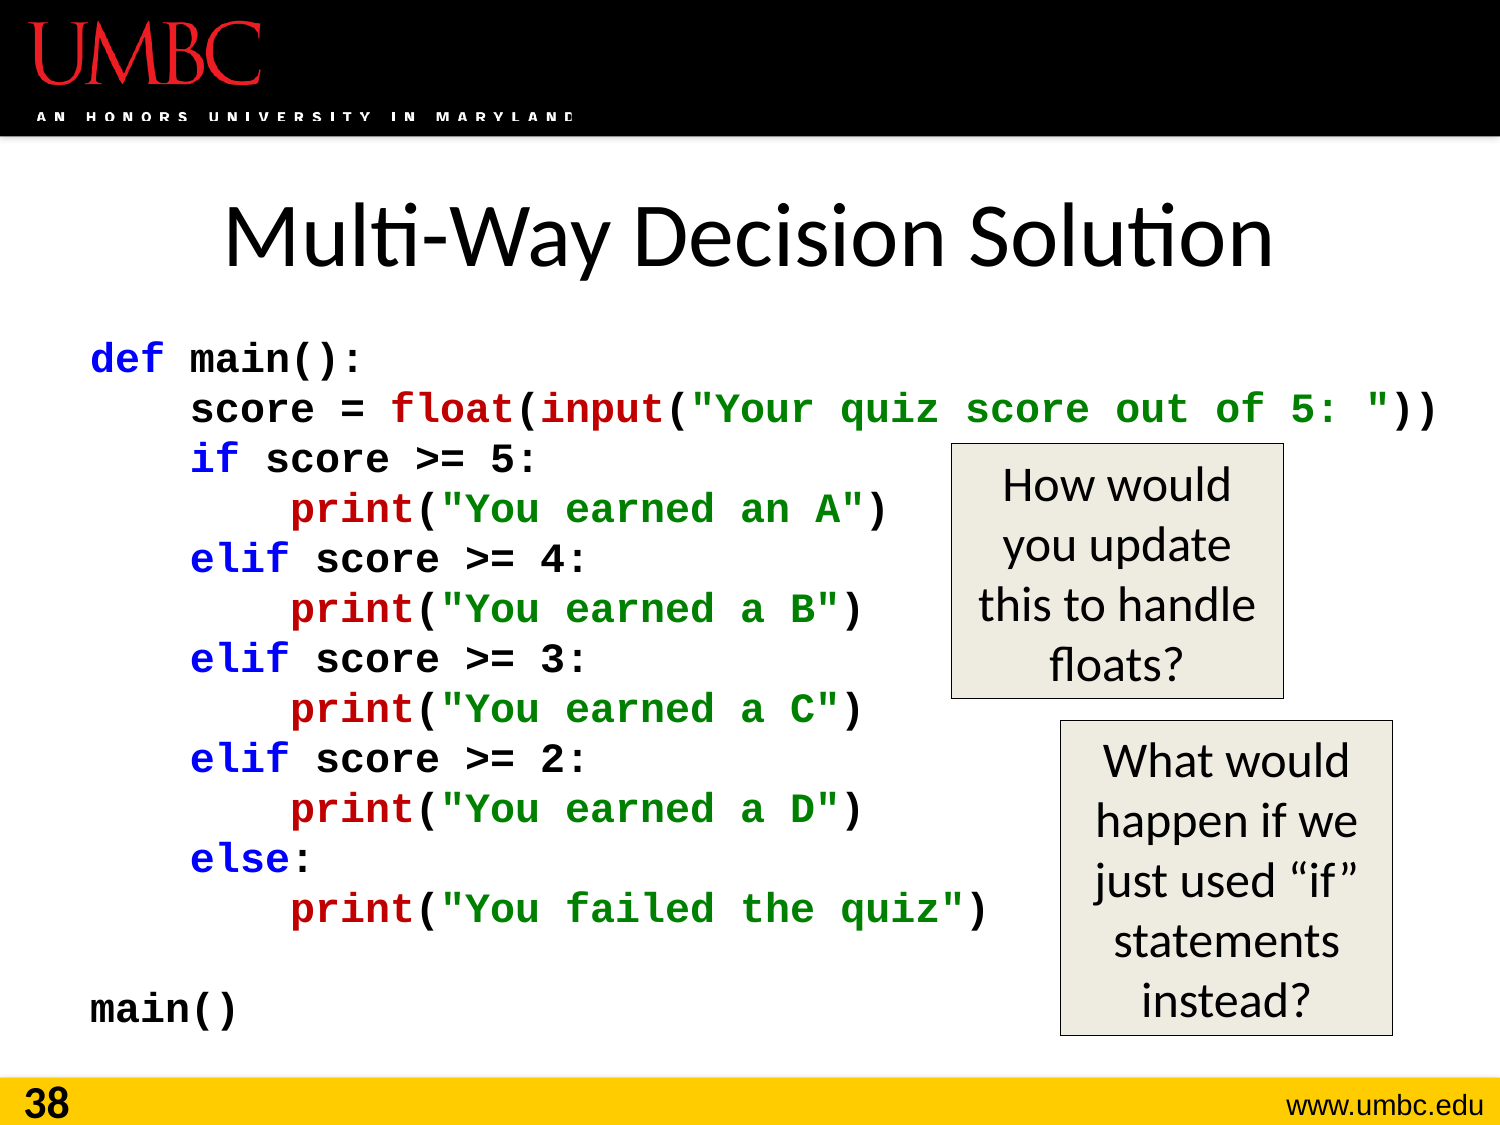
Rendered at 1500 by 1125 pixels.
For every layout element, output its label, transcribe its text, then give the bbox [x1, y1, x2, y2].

text_box How would you update this to handle floats? [951, 443, 1284, 699]
title Multi-Way Decision Solution [75, 136, 1425, 323]
slide_number 38 [0, 1065, 94, 1125]
text_box What would happen if we just used “if” statements instead? [1060, 720, 1393, 1036]
list def main(): score = float(input("Your quiz score out of 5: ")) if score >= 5: print("You earned an A") elif score >= 4: print("You earned a B") elif score >= 3: print("You earned a C") elif score >= 2: print("You earned a D") else: print("You failed the quiz") main() [75, 323, 1465, 1005]
